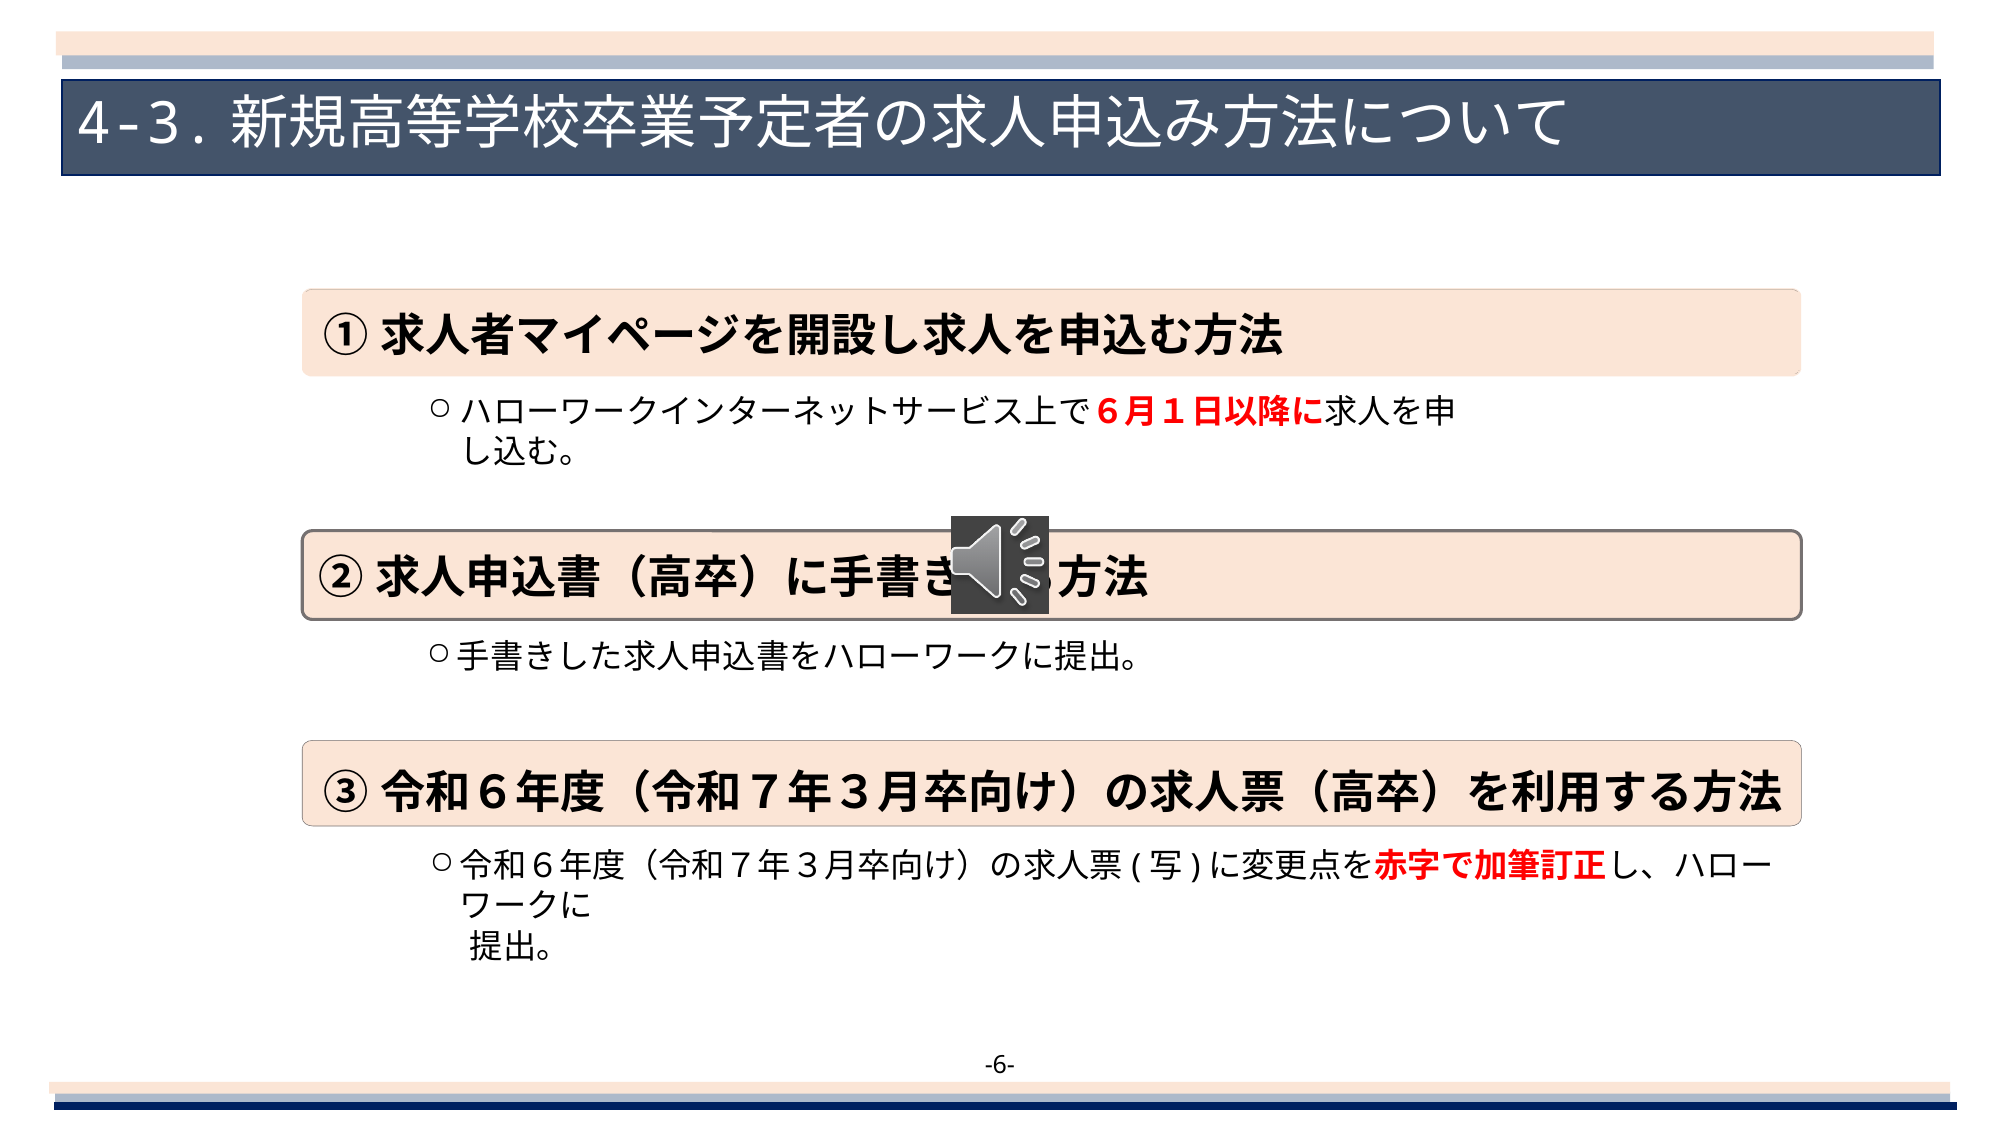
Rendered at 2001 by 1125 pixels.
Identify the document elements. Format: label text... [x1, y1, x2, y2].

text_box ハローワークインターネットサービス上で６月１日以降に求人を申し込む。 [427, 388, 1486, 470]
footer -6- [662, 1048, 1338, 1081]
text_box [55, 31, 2000, 175]
text_box 令和６年度（令和７年３月卒向け）の求人票(写)に変更点を赤字で加筆訂正し、ハローワークに 提出。 [427, 842, 1807, 966]
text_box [48, 1081, 1957, 1110]
text_box 手書きした求人申込書をハローワークに提出。 [352, 633, 1451, 715]
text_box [302, 287, 1802, 377]
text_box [302, 740, 1864, 827]
text_box ②求人申込書（高卒）に手書きする方法 [302, 530, 1802, 620]
picture [949, 514, 1050, 615]
